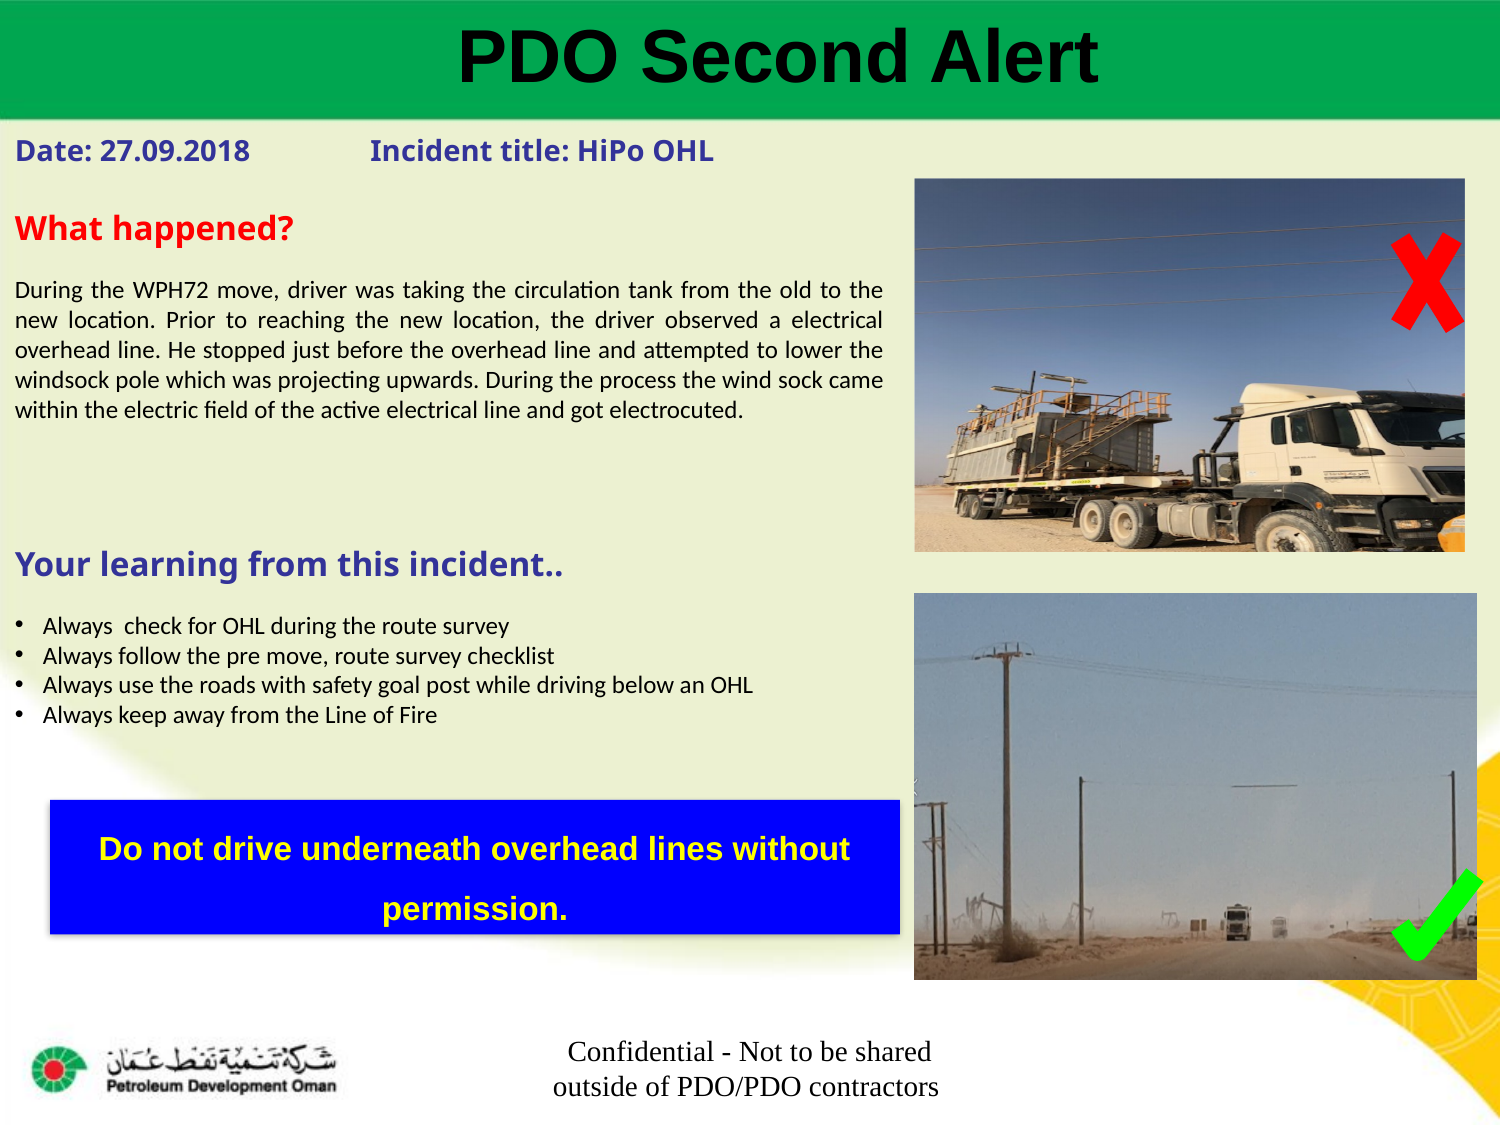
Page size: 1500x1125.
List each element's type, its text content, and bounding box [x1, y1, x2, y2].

footer Confidential - Not to be shared outside of PDO/PDO contractors [512, 1024, 988, 1101]
picture [0, 0, 1500, 1125]
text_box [1399, 237, 1456, 328]
text_box PDO Second Alert [200, 0, 1358, 105]
text_box Date: 27.09.2018 Incident title: HiPo OHL What happened? During the WPH72 move, driver was taking the circulation tank from the old to the new location. Prior to reaching the new location, the driver observed a electrical overhead line. He stopped just before the overhead line and attempted to lower the windsock pole which was projecting upwards. During the process the wind sock came within the electric field of the active electrical line and got electrocuted. Your learning from this incident.. Always check for OHL during the route survey Always follow the pre move, route survey checklist Always use the roads with safety goal post while driving below an OHL Always keep away from the Line of Fire [0, 125, 900, 737]
text_box Do not drive underneath overhead lines without permission. [50, 799, 900, 935]
